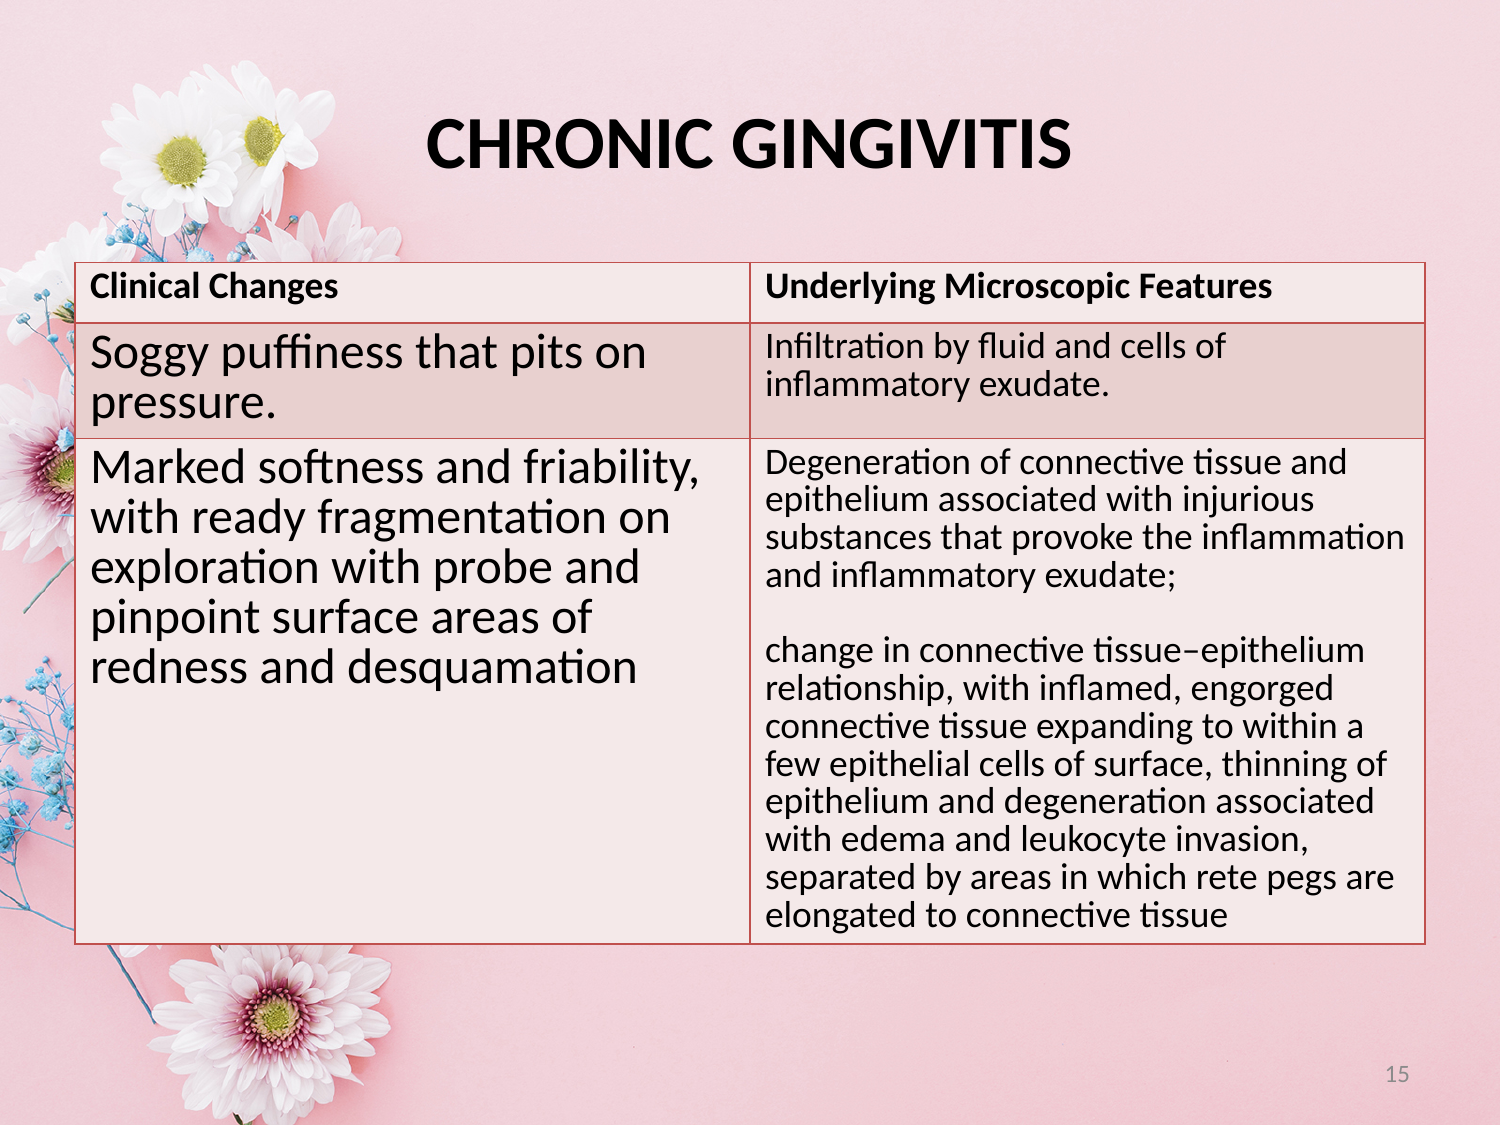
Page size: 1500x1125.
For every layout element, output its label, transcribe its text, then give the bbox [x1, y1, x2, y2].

table_header Underlying Microscopic Features [751, 263, 1424, 322]
picture [0, 0, 1500, 1125]
table_cell Infiltration by fluid and cells of inflammatory exudate. [751, 324, 1424, 438]
table_cell Degeneration of connective tissue and epithelium associated with injurious substances that provoke the inflammation and inflammatory exudate; change in connective tissue–epithelium relationship, with inflamed, engorged connective tissue expanding to within a few epithelial cells of surface, thinning of epithelium and degeneration associated with edema and leukocyte invasion, separated by areas in which rete pegs are elongated to connective tissue [751, 439, 1424, 943]
table_header Clinical Changes [76, 263, 749, 322]
table_cell Soggy puffiness that pits on pressure. [76, 324, 749, 438]
slide_number 15 [1074, 1042, 1425, 1103]
table_cell Marked softness and friability, with ready fragmentation on exploration with probe and pinpoint surface areas of redness and desquamation [76, 439, 749, 943]
title CHRONIC GINGIVITIS [75, 45, 1425, 233]
